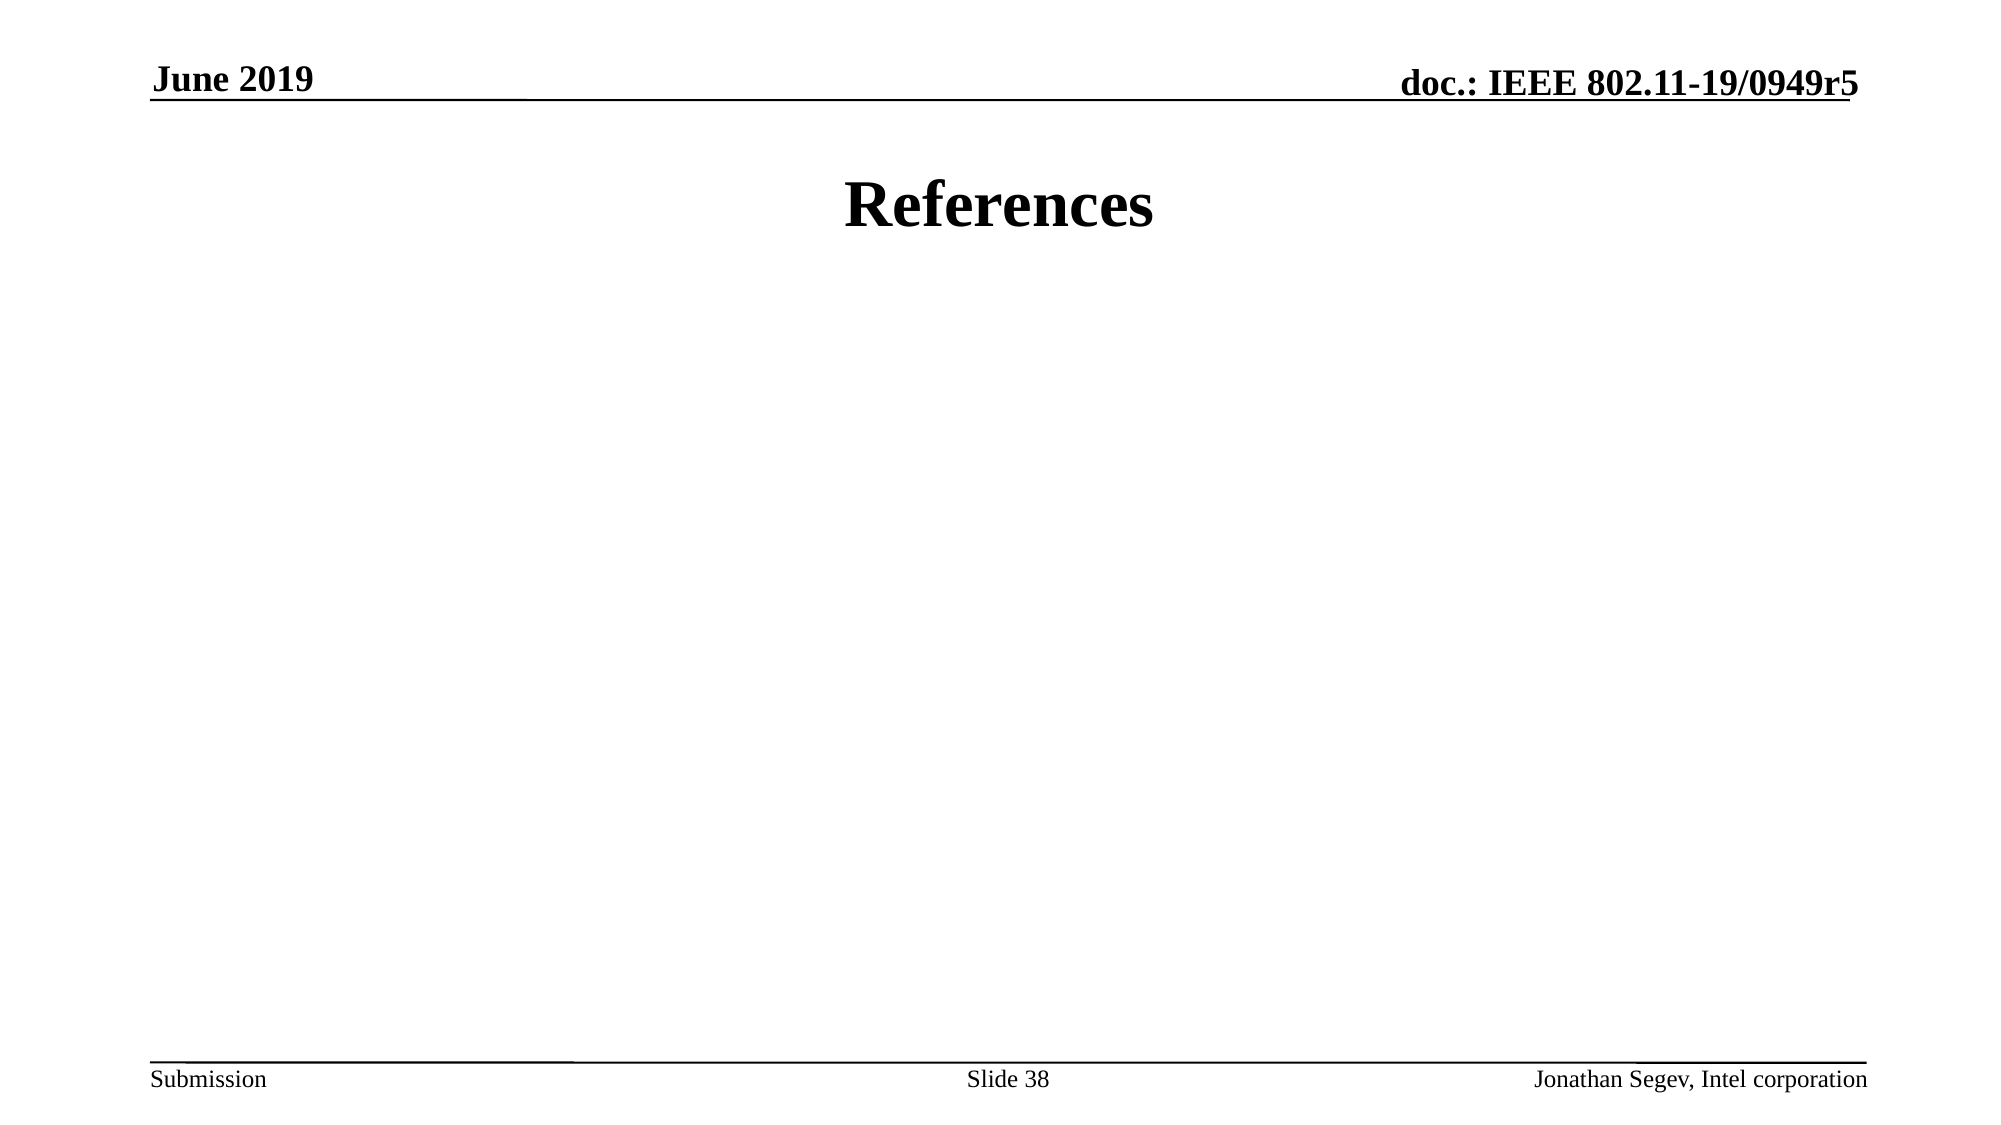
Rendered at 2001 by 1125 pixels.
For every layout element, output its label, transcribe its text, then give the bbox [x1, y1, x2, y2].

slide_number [152, 54, 563, 100]
title References [149, 112, 1850, 288]
slide_number Slide 38 [950, 1061, 1067, 1123]
footer Jonathan Segev, Intel corporation [1171, 1061, 1869, 1093]
